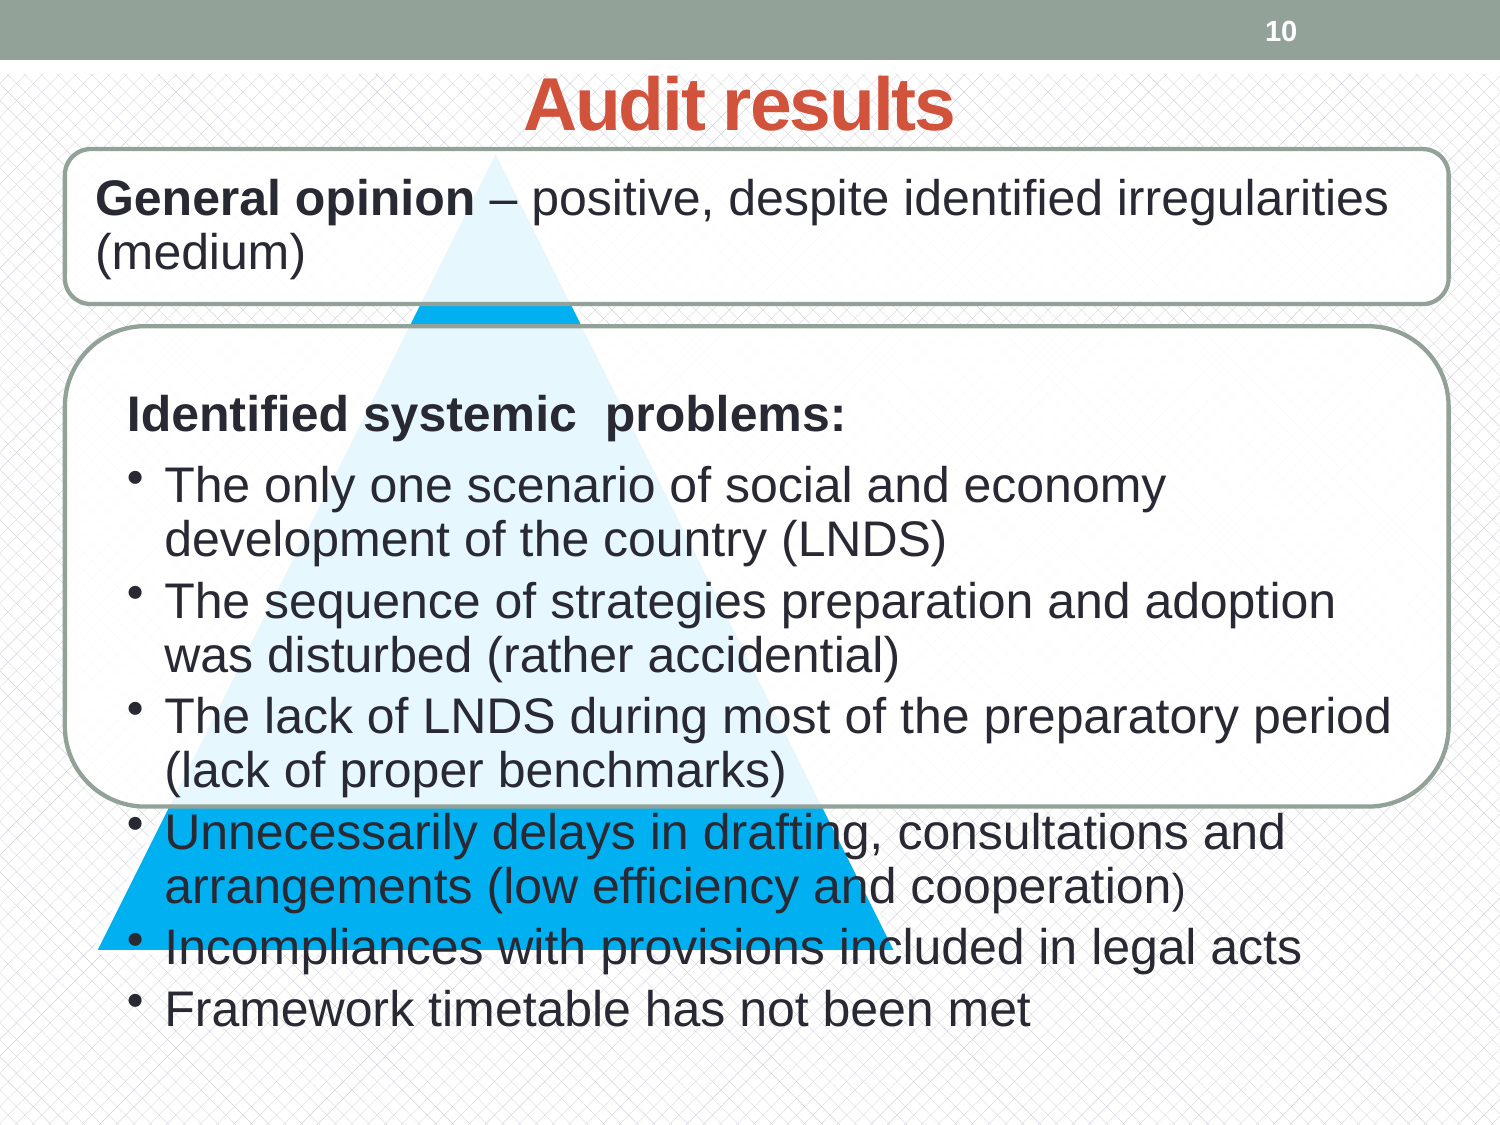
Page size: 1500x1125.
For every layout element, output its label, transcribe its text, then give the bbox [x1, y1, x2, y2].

title Audit results [64, 19, 1415, 147]
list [64, 148, 1449, 953]
slide_number 10 [1250, 3, 1425, 57]
